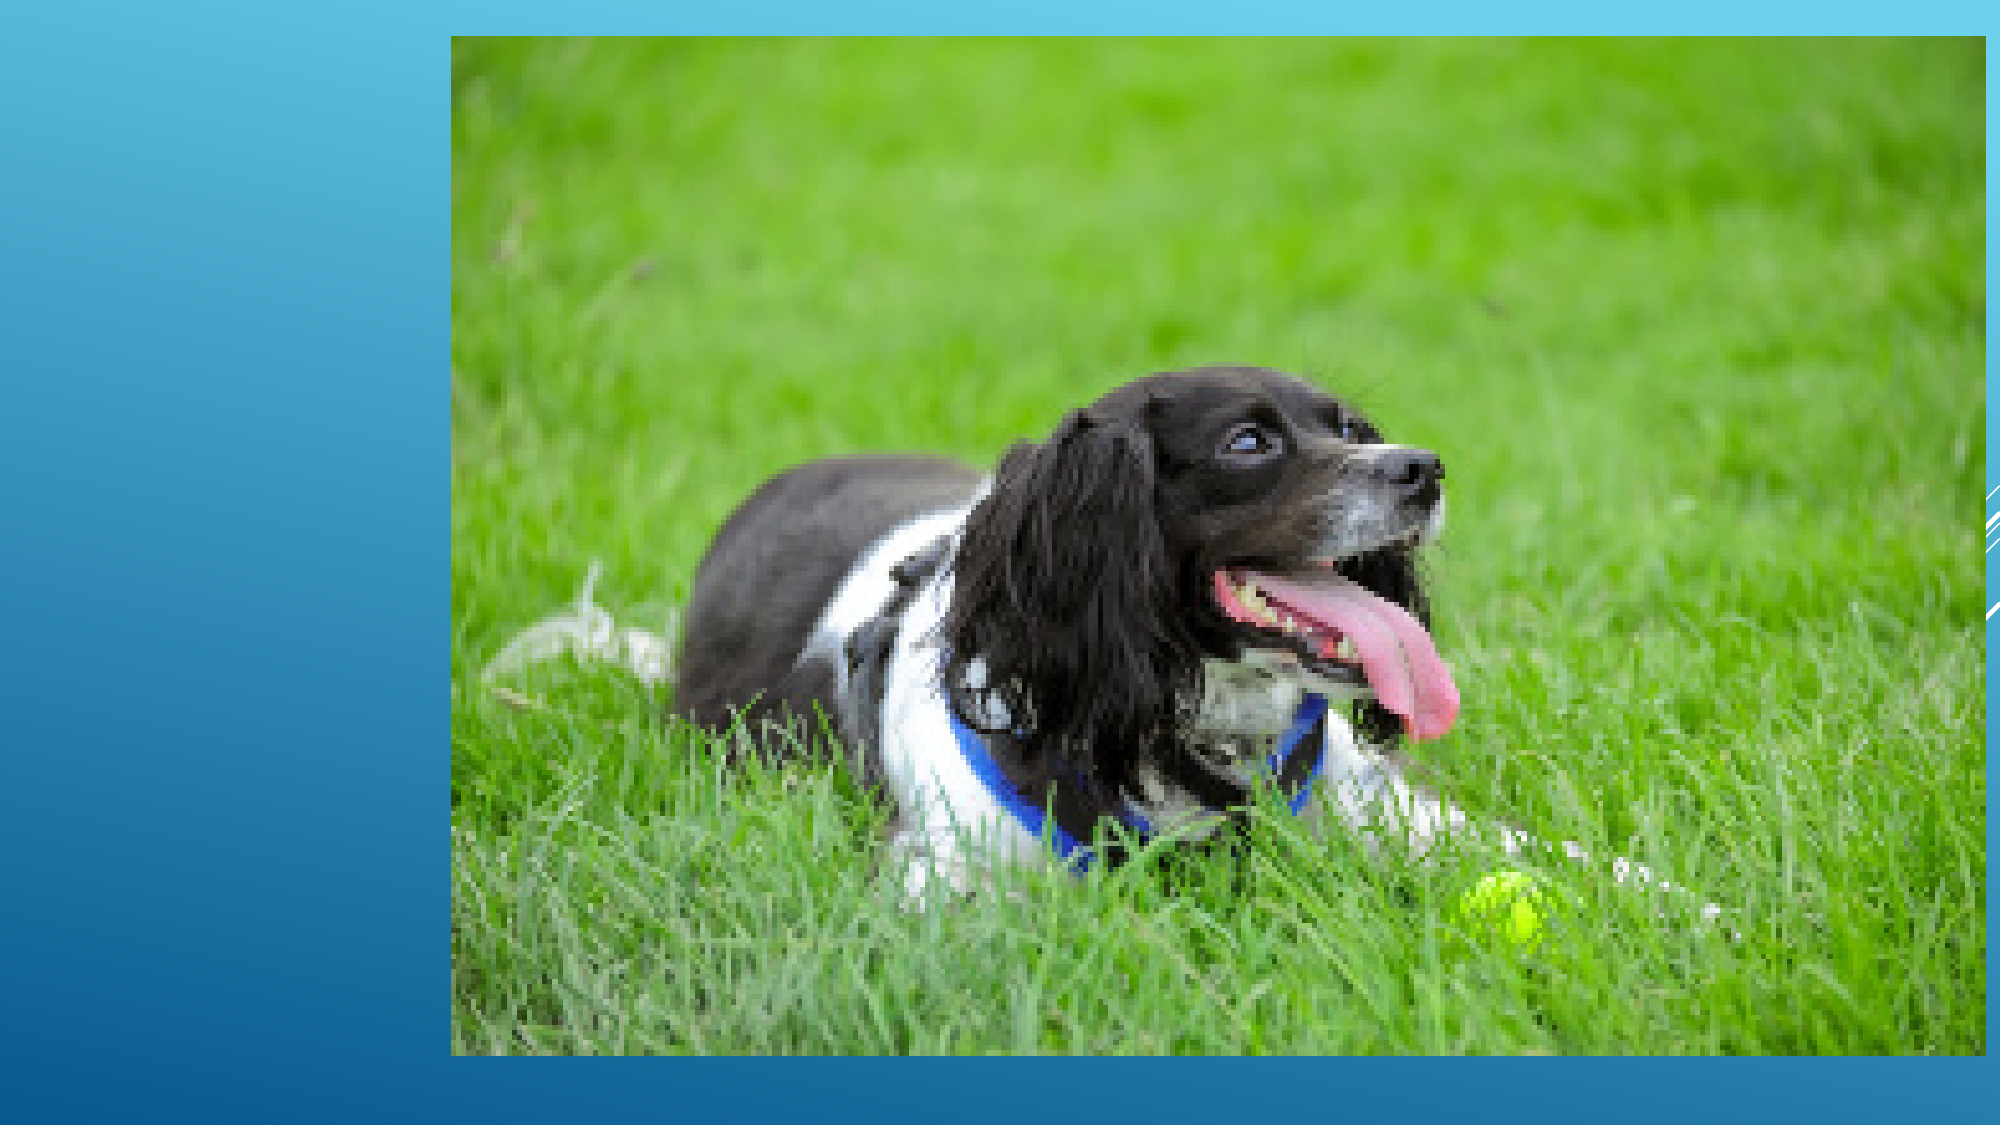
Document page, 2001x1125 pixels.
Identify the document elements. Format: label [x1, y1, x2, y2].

picture [451, 35, 1986, 1056]
